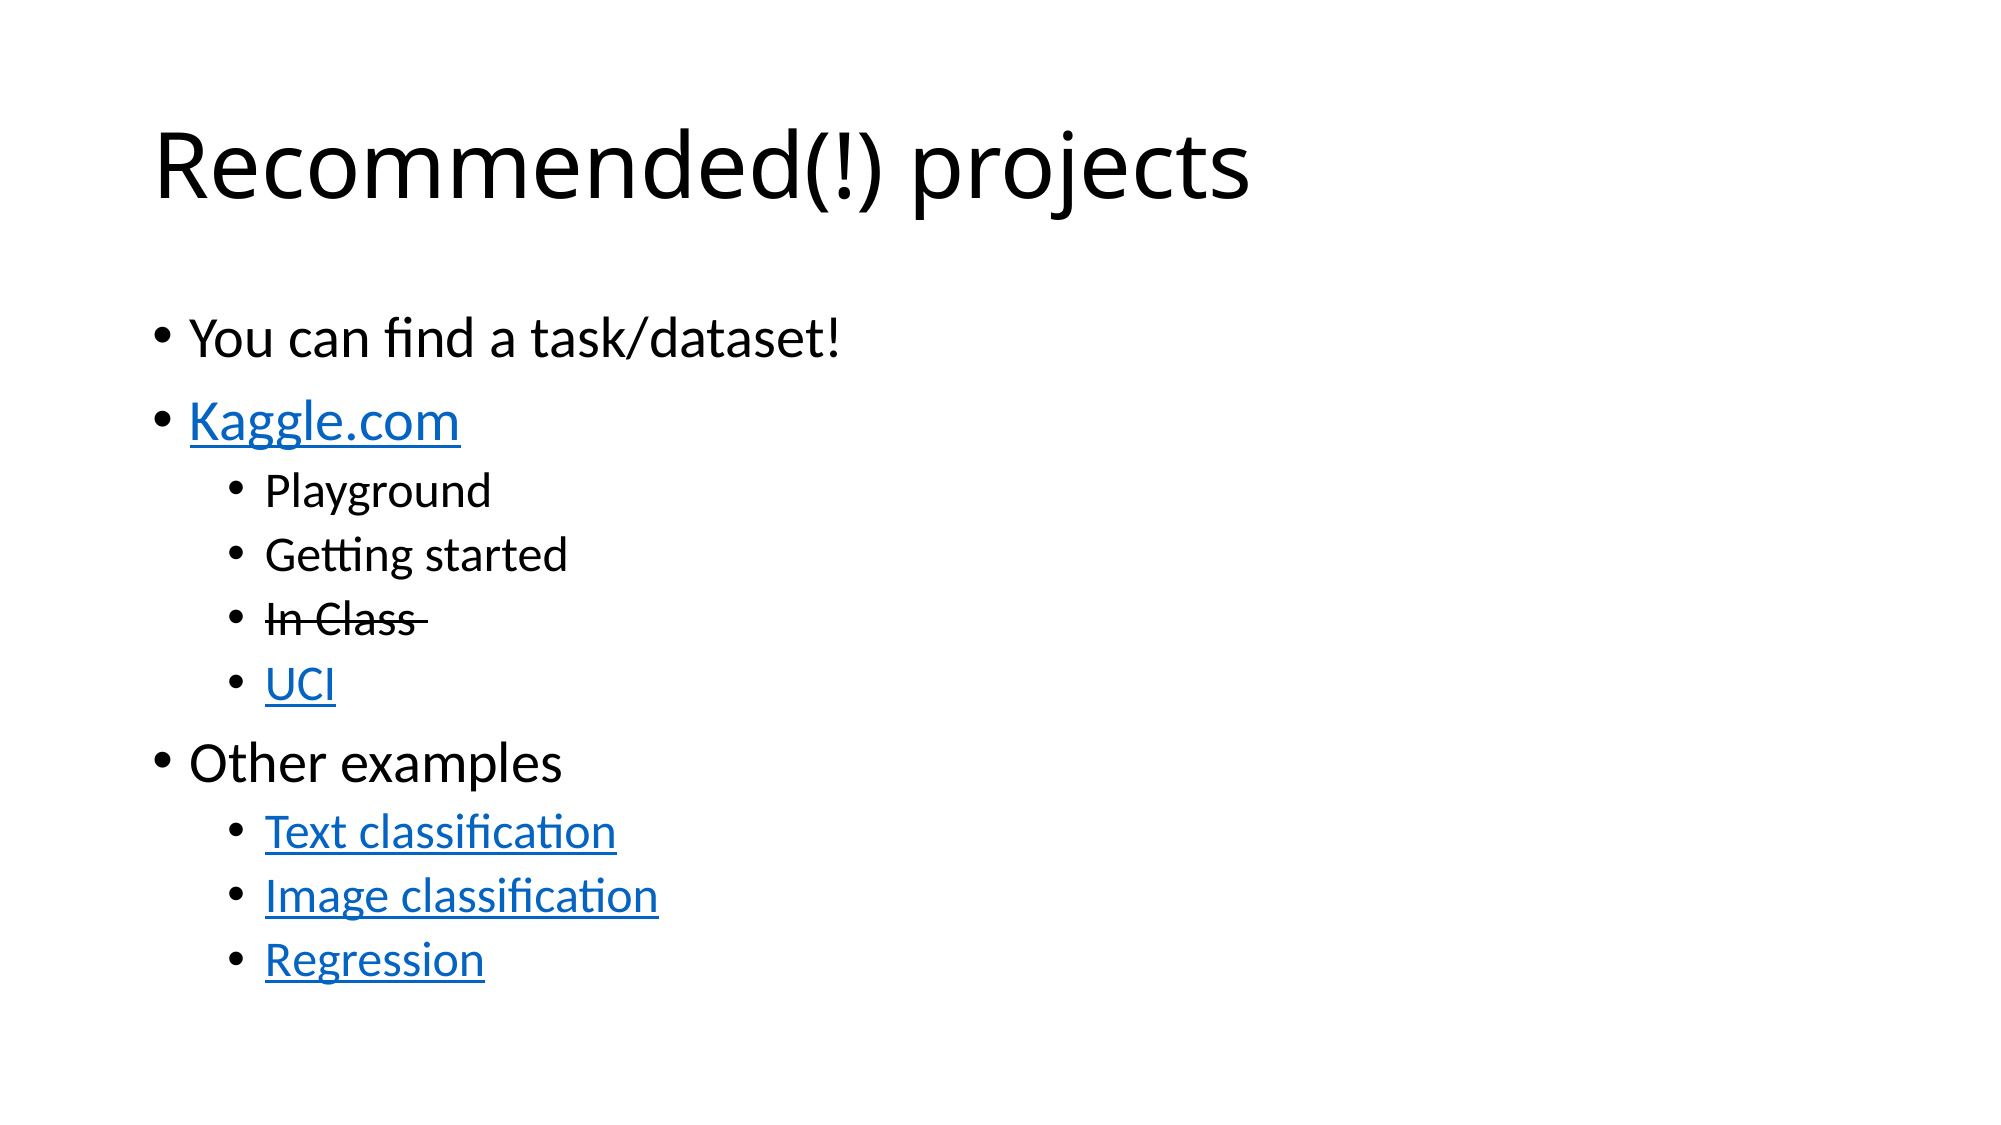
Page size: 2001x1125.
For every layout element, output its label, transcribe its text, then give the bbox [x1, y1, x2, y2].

list You can find a task/dataset! Kaggle.com Playground Getting started In Class UCI Other examples Text classification Image classification Regression [137, 299, 1863, 1014]
title Recommended(!) projects [137, 59, 1863, 278]
